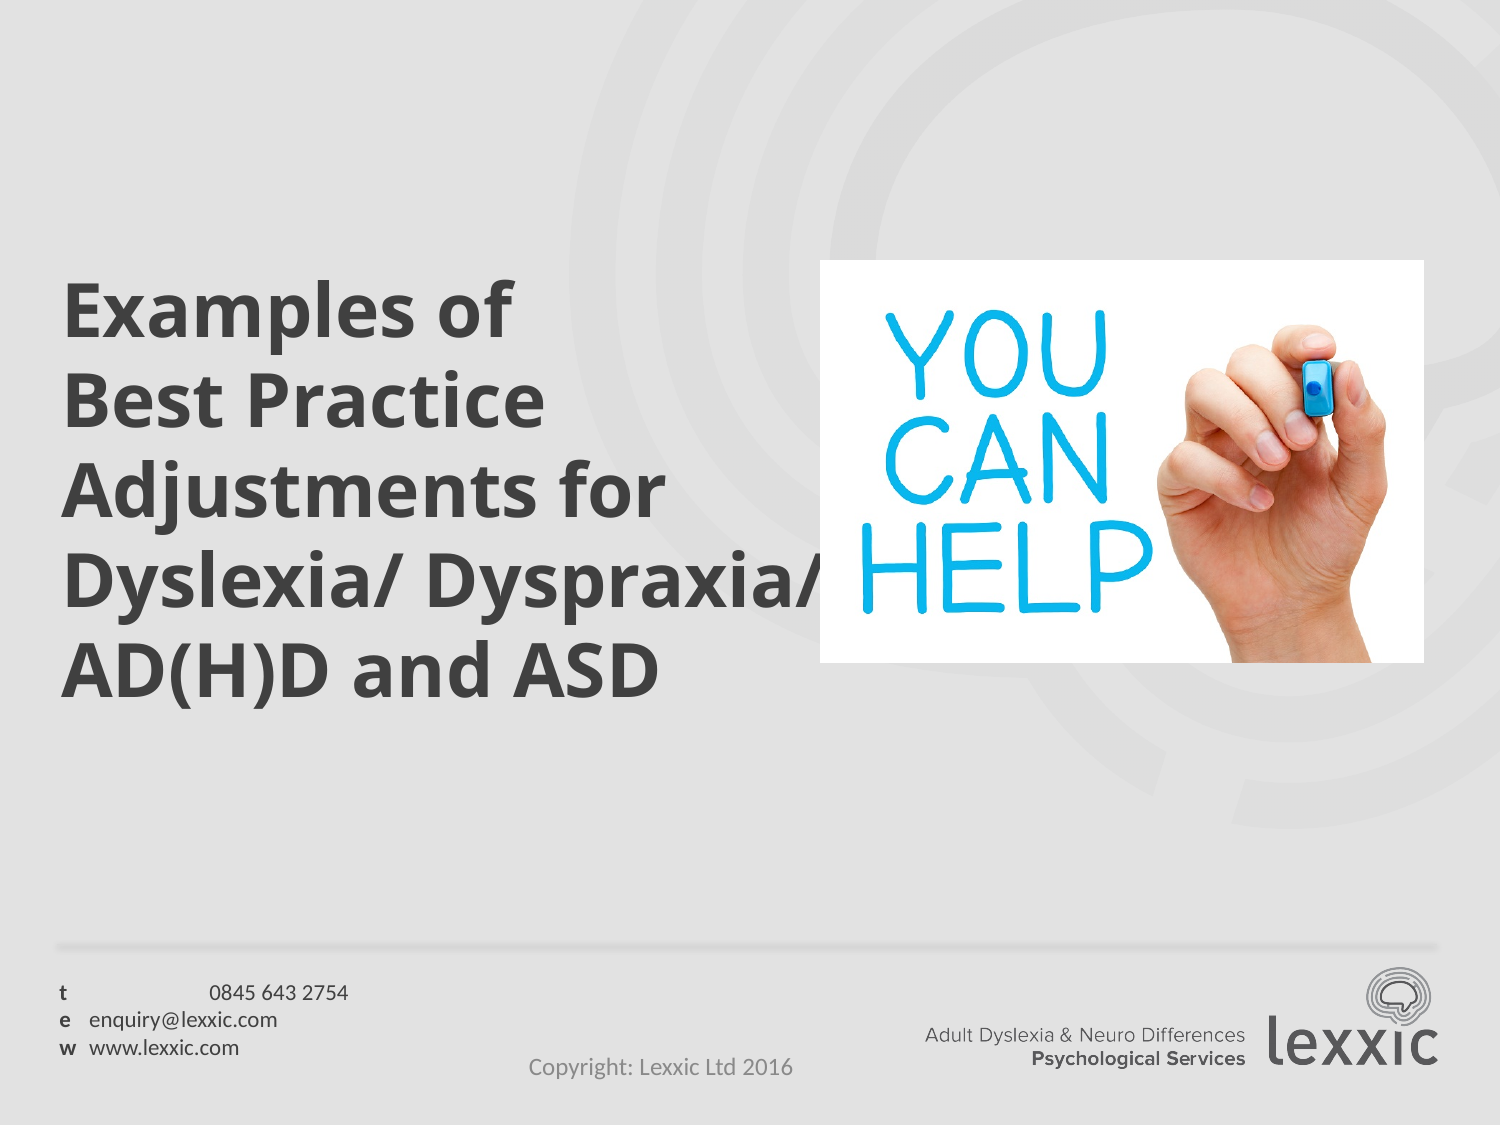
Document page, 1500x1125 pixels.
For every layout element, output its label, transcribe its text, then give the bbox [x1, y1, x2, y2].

text_box Copyright: Lexxic Ltd 2016 [514, 1043, 809, 1088]
picture [569, 0, 1500, 829]
title Examples of Best Practice Adjustments for Dyslexia/ Dyspraxia/ AD(H)D and ASD [46, 254, 1397, 443]
picture [925, 967, 1438, 1069]
